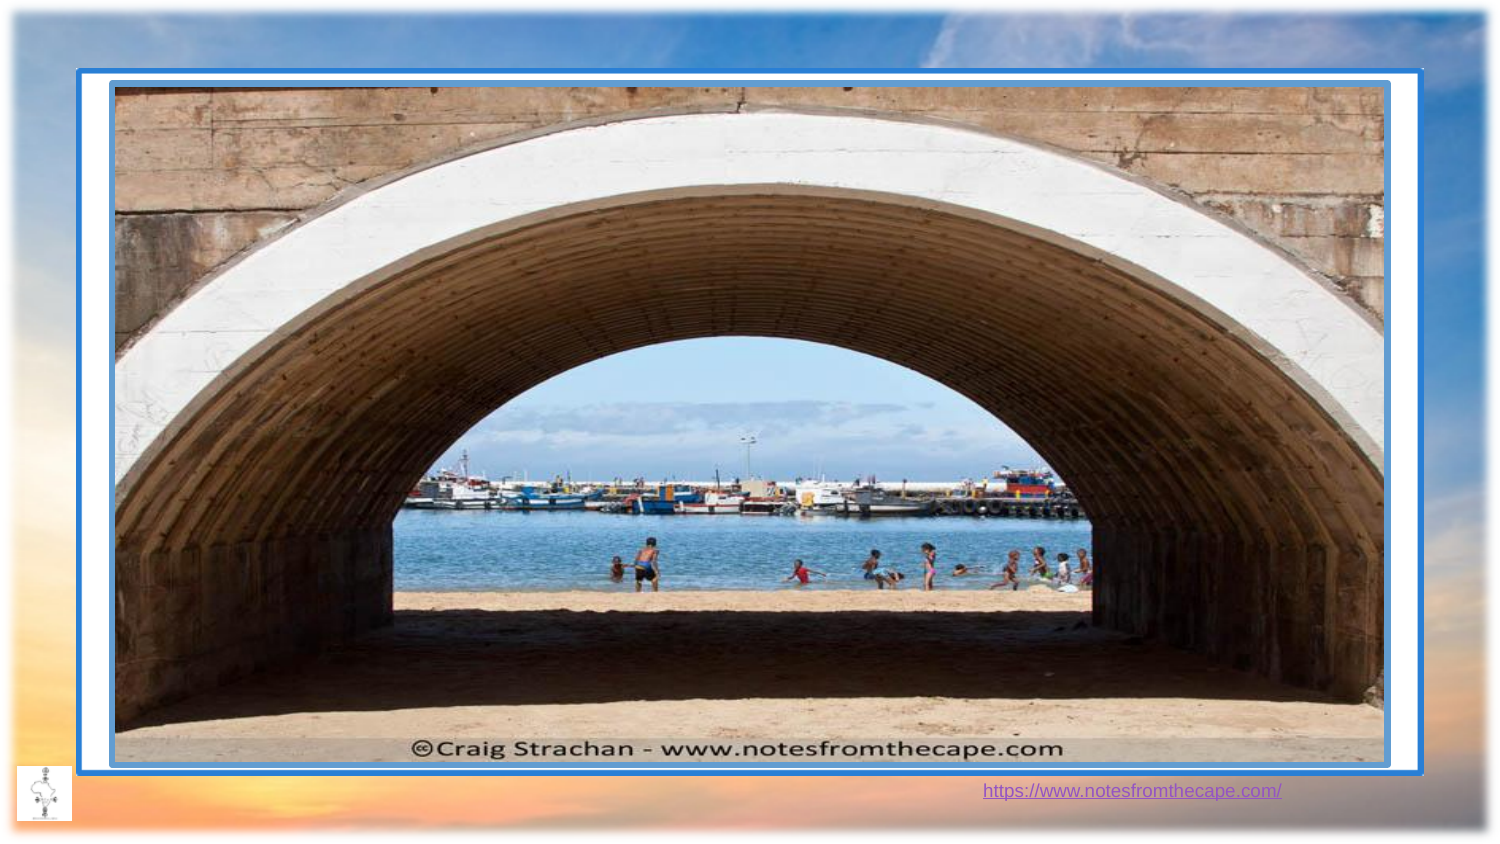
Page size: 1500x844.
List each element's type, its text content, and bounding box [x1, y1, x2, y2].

text_box https://www.notesfromthecape.com/ [968, 770, 1500, 831]
picture [0, 0, 1500, 844]
